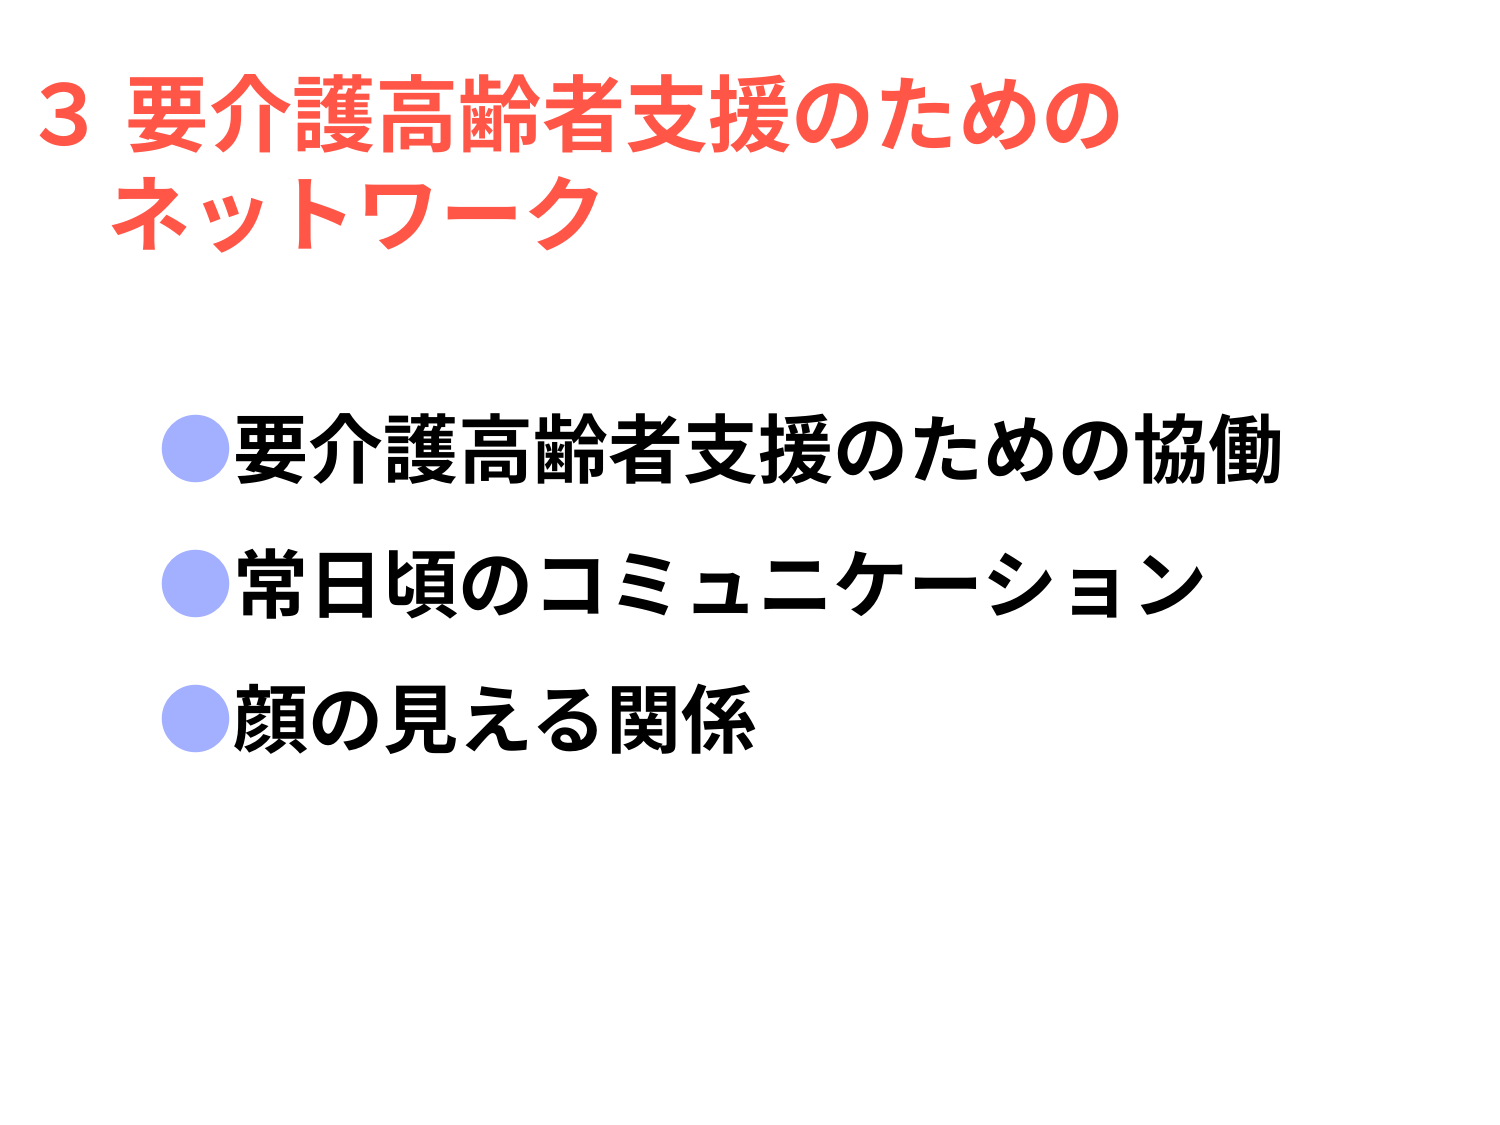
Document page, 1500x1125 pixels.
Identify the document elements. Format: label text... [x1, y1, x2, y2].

text_box ●要介護高齢者支援のための協働 ●常日頃のコミュニケーション ●顔の見える関係 [0, 349, 1500, 770]
text_box ３ 要介護高齢者支援のための ネットワーク [9, 54, 1141, 270]
